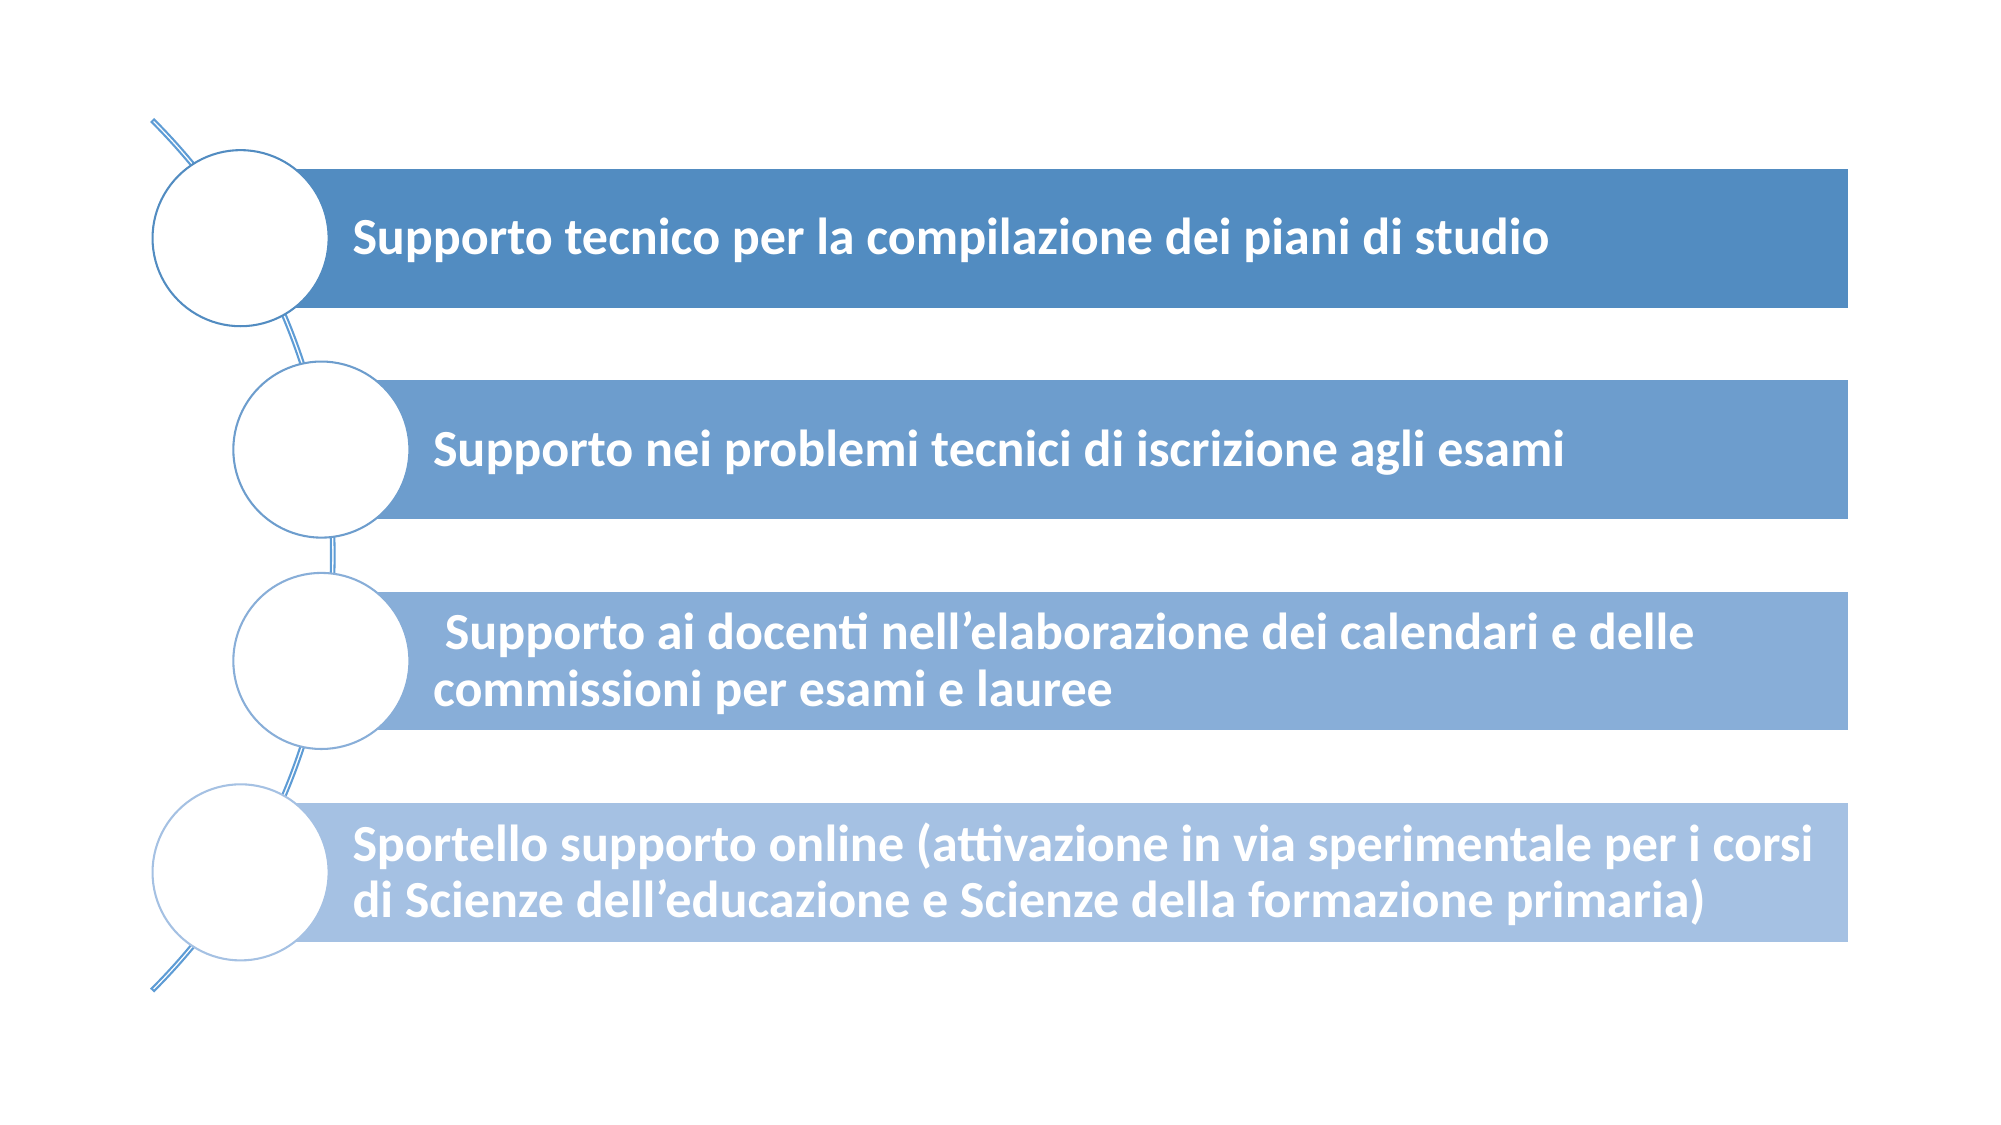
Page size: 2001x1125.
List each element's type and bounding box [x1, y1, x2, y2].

list [137, 97, 1863, 1014]
